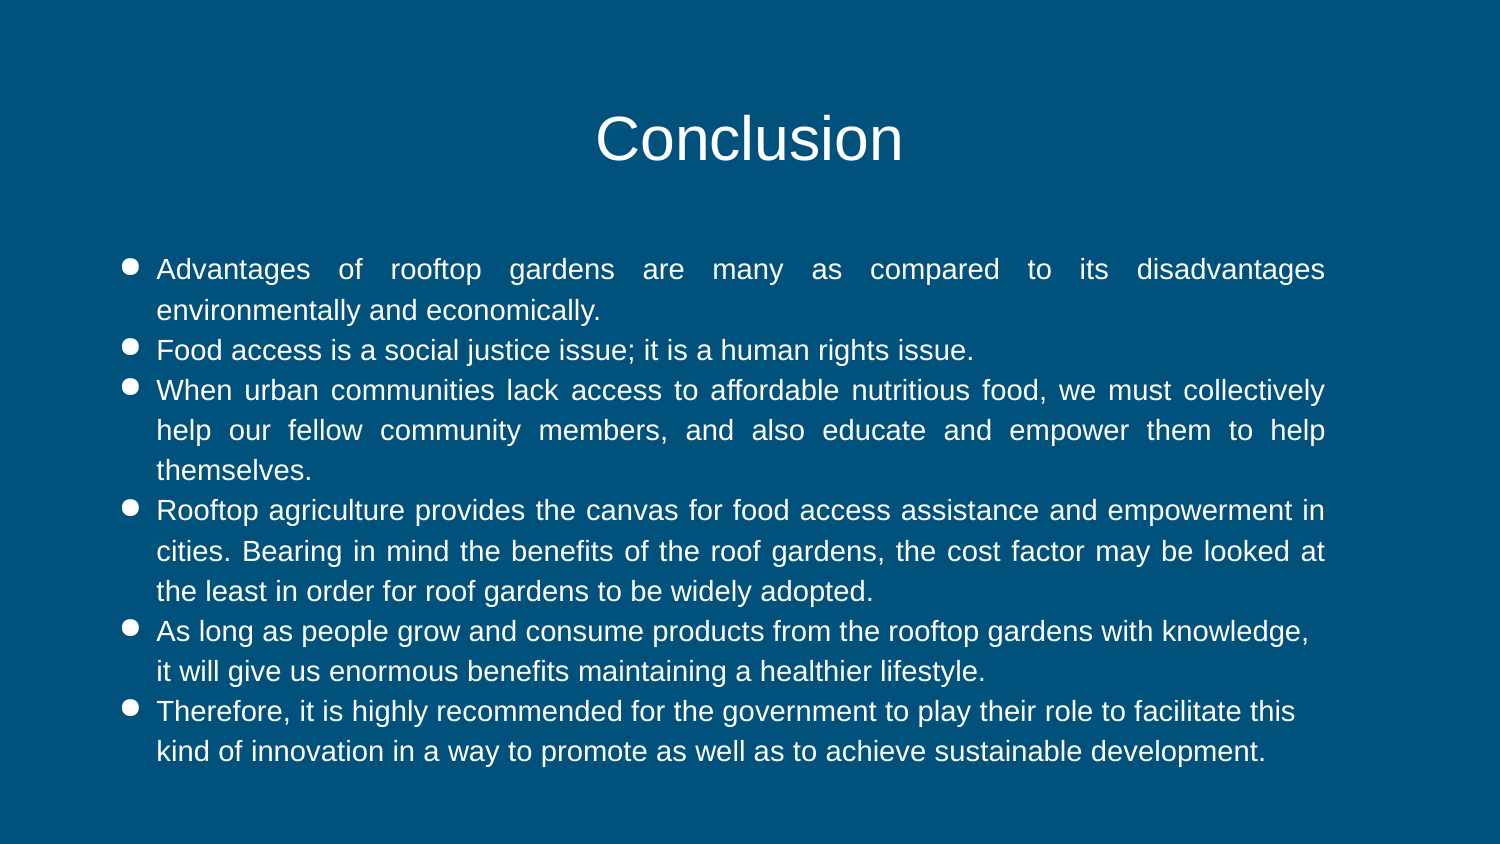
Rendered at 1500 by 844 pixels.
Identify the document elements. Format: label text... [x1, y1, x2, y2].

text_box Advantages of rooftop gardens are many as compared to its disadvantages environmentally and economically. Food access is a social justice issue; it is a human rights issue. When urban communities lack access to affordable nutritious food, we must collectively help our fellow community members, and also educate and empower them to help themselves. Rooftop agriculture provides the canvas for food access assistance and empowerment in cities. Bearing in mind the benefits of the roof gardens, the cost factor may be looked at the least in order for roof gardens to be widely adopted. As long as people grow and consume products from the rooftop gardens with knowledge, it will give us enormous benefits maintaining a healthier lifestyle. Therefore, it is highly recommended for the government to play their role to facilitate this kind of innovation in a way to promote as well as to achieve sustainable development. [66, 230, 1342, 767]
title Conclusion [63, 75, 1437, 188]
